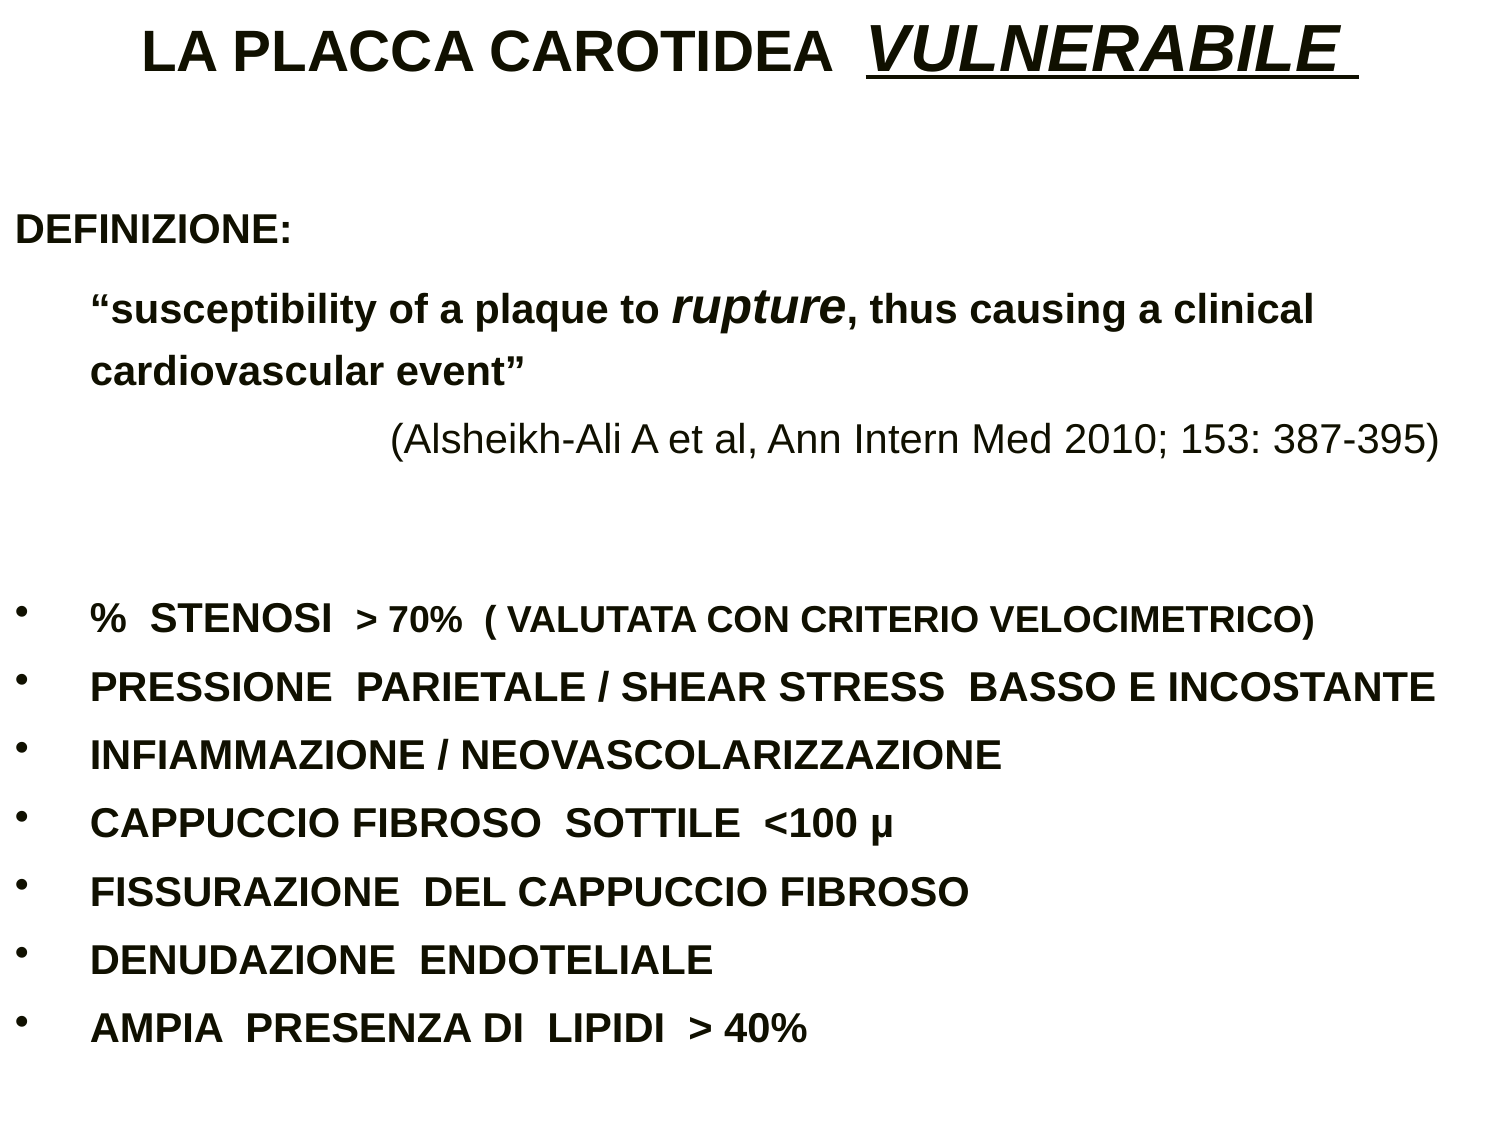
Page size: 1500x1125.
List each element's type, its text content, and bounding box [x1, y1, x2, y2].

text_box DEFINIZIONE: “susceptibility of a plaque to rupture, thus causing a clinical cardiovascular event” (Alsheikh-Ali A et al, Ann Intern Med 2010; 153: 387-395) [0, 184, 1500, 538]
text_box % STENOSI > 70% ( VALUTATA CON CRITERIO VELOCIMETRICO) PRESSIONE PARIETALE / SHEAR STRESS BASSO E INCOSTANTE INFIAMMAZIONE / NEOVASCOLARIZZAZIONE CAPPUCCIO FIBROSO SOTTILE <100 µ FISSURAZIONE DEL CAPPUCCIO FIBROSO DENUDAZIONE ENDOTELIALE AMPIA PRESENZA DI LIPIDI > 40% [0, 538, 1500, 1125]
text_box LA PLACCA CAROTIDEA VULNERABILE [0, 0, 1500, 98]
